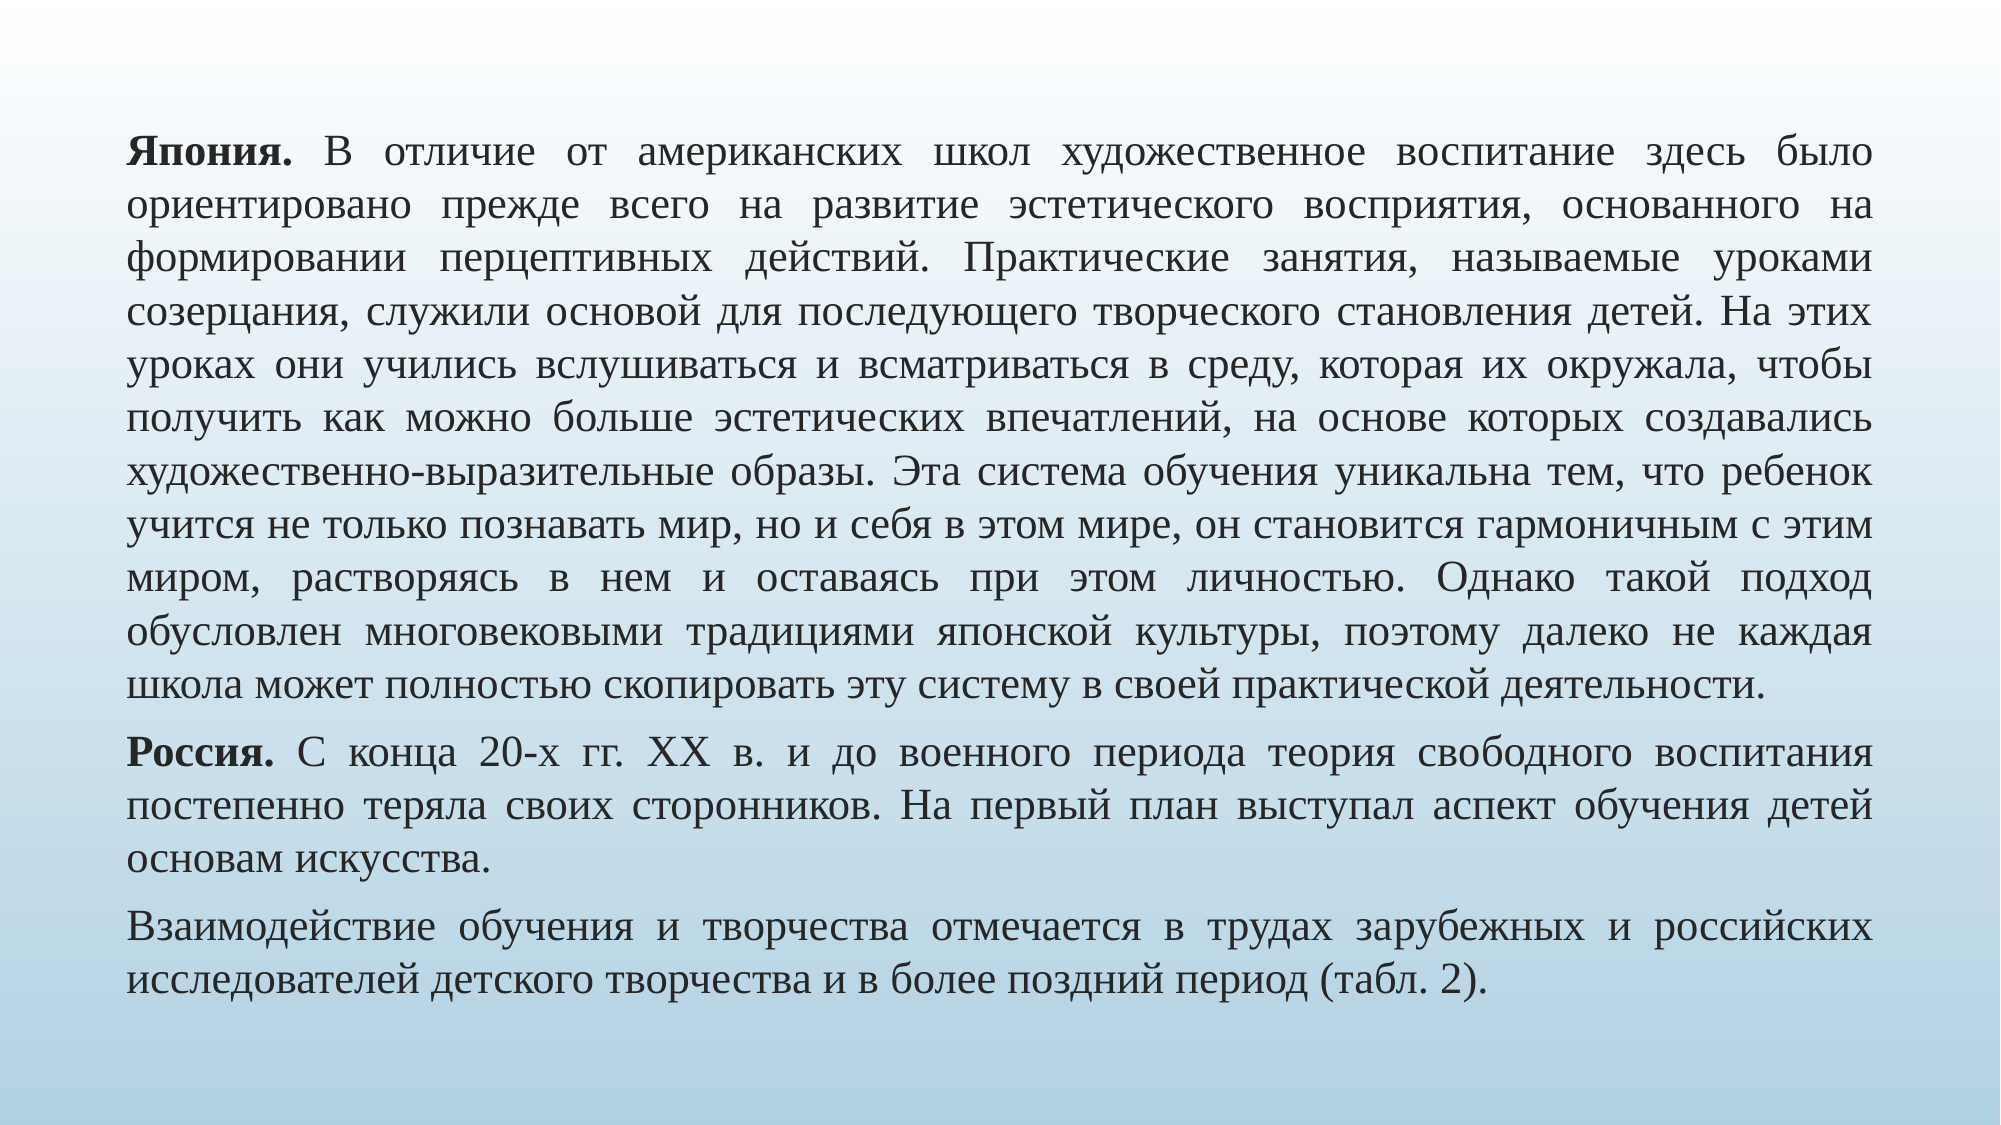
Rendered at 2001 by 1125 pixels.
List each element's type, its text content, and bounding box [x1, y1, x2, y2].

list Япония. В отличие от американских школ художественное вос­питание здесь было ориентировано прежде всего на развитие эсте­тического восприятия, основанного на формировании перцептивных действий. Практические занятия, называемые уроками созерцания, служили основой для последующего творческого становления детей. На этих уроках они учились вслушиваться и всматриваться в среду, которая их окружала, чтобы получить как можно больше эстетических впечатлений, на основе которых создавались художественно-выразительные образы. Эта система обучения уникальна тем, что ребенок учится не только познавать мир, но и себя в этом мире, он становит­ся гармоничным с этим миром, растворяясь в нем и оставаясь при этом личностью. Однако такой подход обусловлен многовековыми традициями японской культуры, поэтому далеко не каждая школа может полностью скопировать эту систему в своей практической деятельности. Россия. С конца 20-х гг. XX в. и до военного периода теория сво­бодного воспитания постепенно теряла своих сторонников. На пер­вый план выступал аспект обучения детей основам искусства. Взаимодействие обучения и творчества отмечается в трудах за­рубежных и российских исследователей детского творчества и в более поздний период (табл. 2). [111, 113, 1889, 1012]
